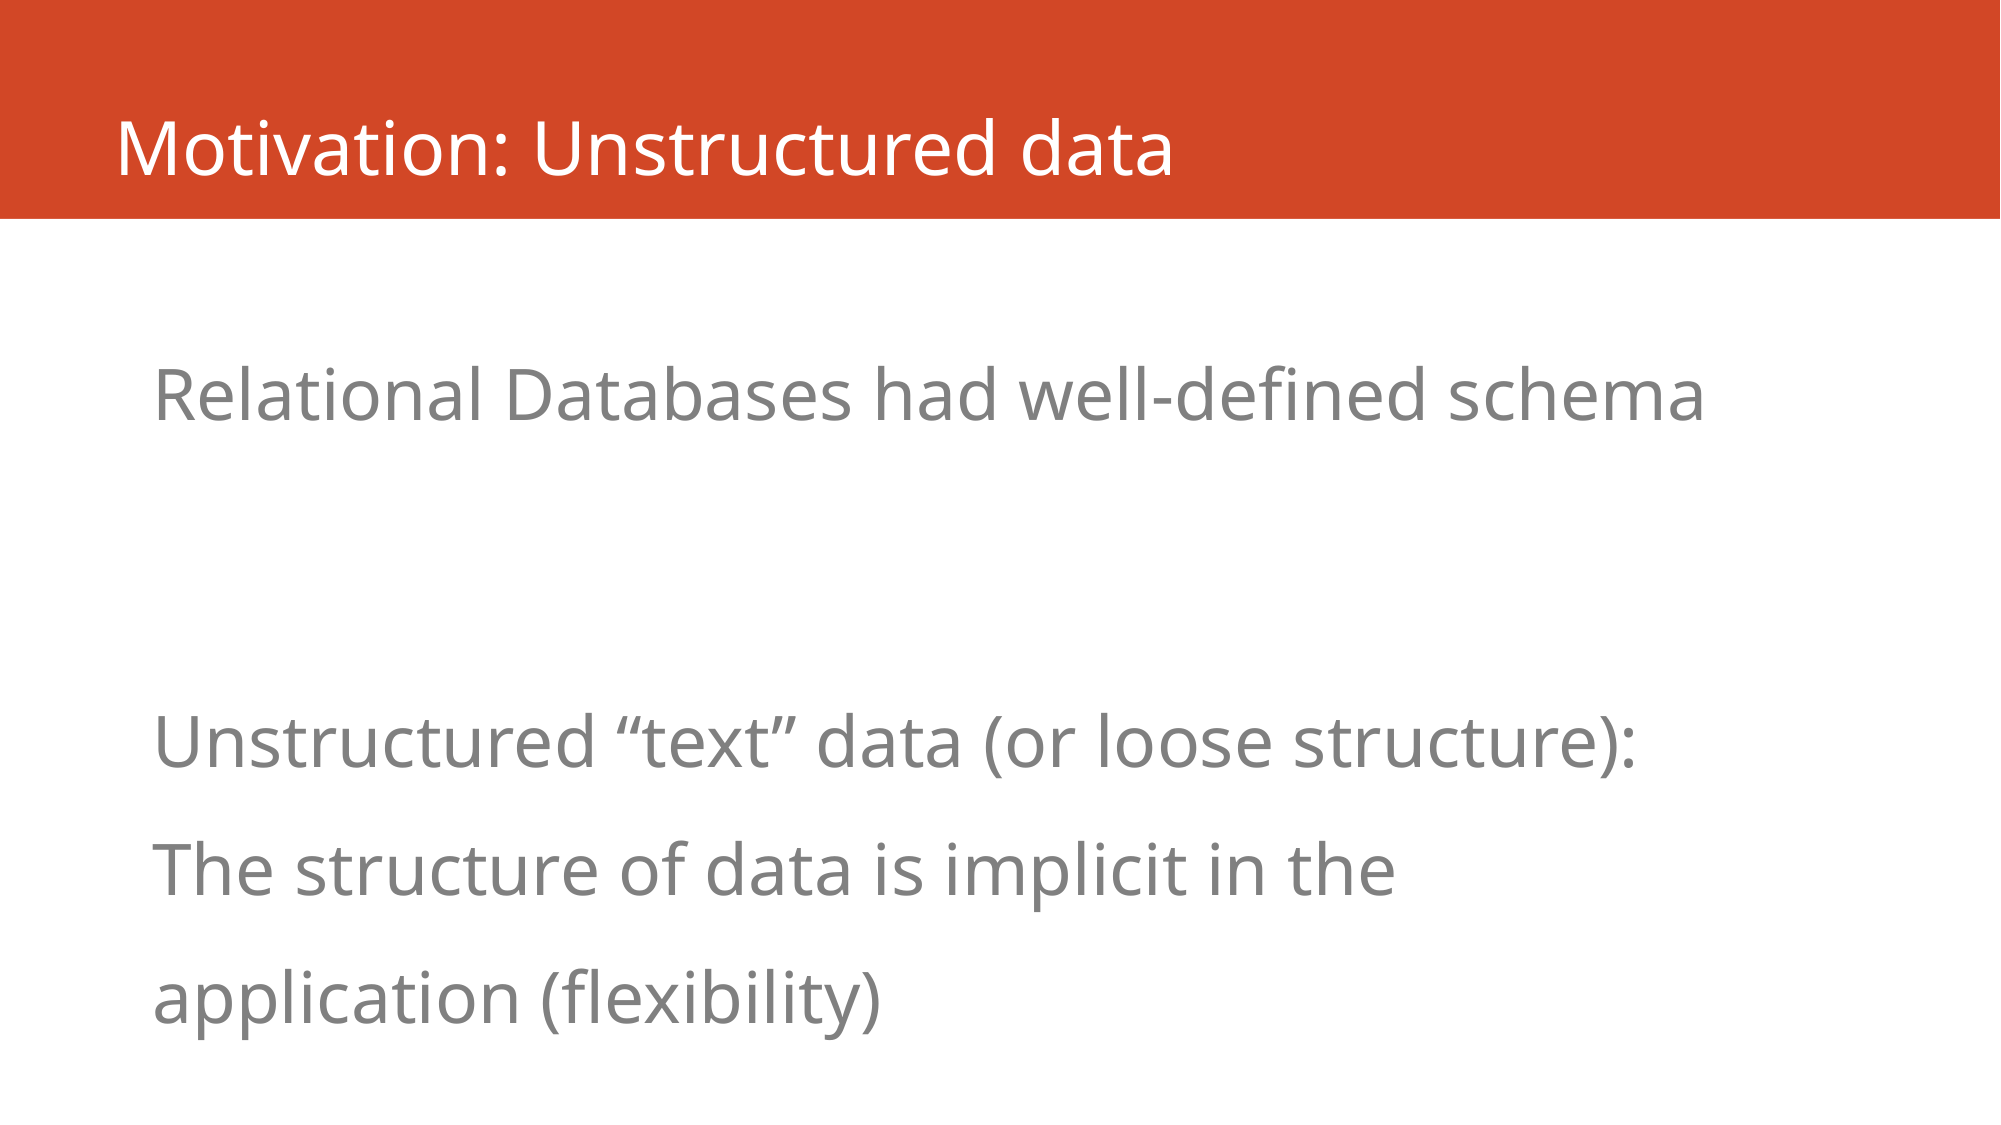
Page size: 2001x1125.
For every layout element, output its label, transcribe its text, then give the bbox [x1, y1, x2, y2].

title Motivation: Unstructured data [99, 0, 1863, 199]
list Relational Databases had well-defined schema Unstructured “text” data (or loose structure): The structure of data is implicit in the application (flexibility) [137, 299, 1737, 1061]
